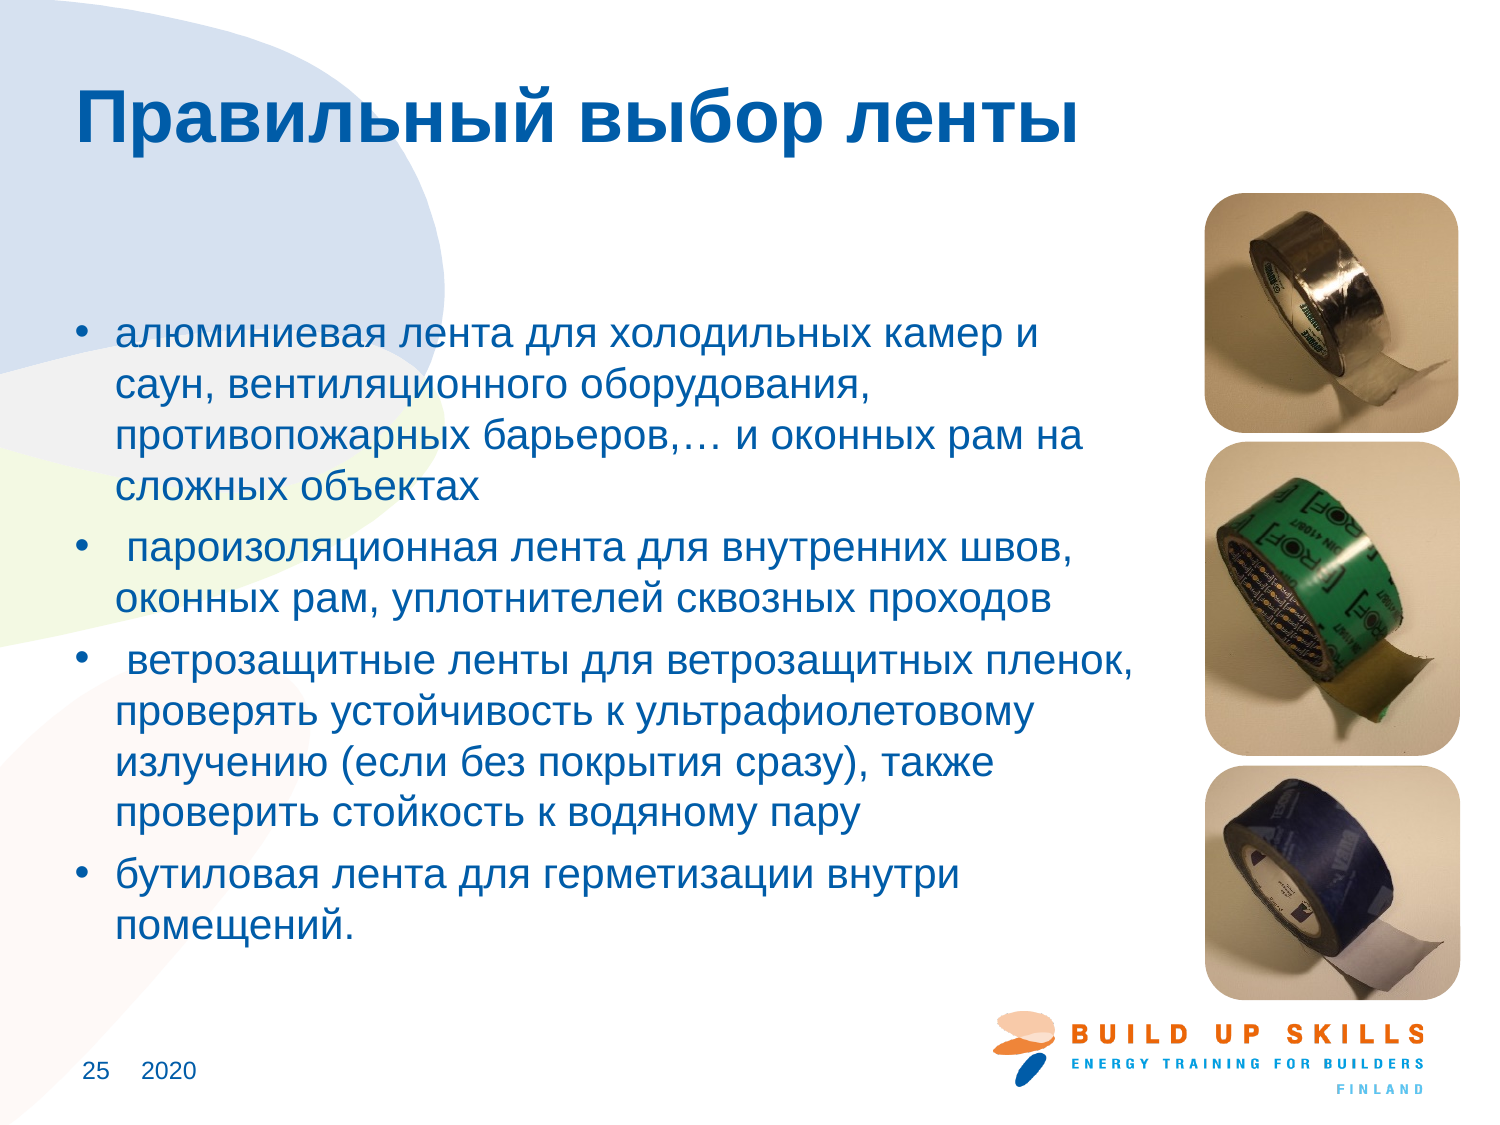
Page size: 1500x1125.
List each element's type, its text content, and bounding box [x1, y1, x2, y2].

title Правильный выбор ленты [75, 78, 1425, 268]
picture [1204, 441, 1461, 757]
picture [993, 1011, 1424, 1094]
list алюминиевая лента для холодильных камер и саун, вентиляционного оборудования, противопожарных барьеров,… и оконных рам на сложных объектах пароизоляционная лента для внутренних швов, оконных рам, уплотнителей сквозных проходов ветрозащитные ленты для ветрозащитных пленок, проверять устойчивость к ультрафиолетовому излучению (если без покрытия сразу), также проверить стойкость к водяному пару бутиловая лента для герметизации внутри помещений. [74, 243, 1146, 992]
picture [1204, 192, 1459, 434]
picture [1204, 765, 1461, 1001]
